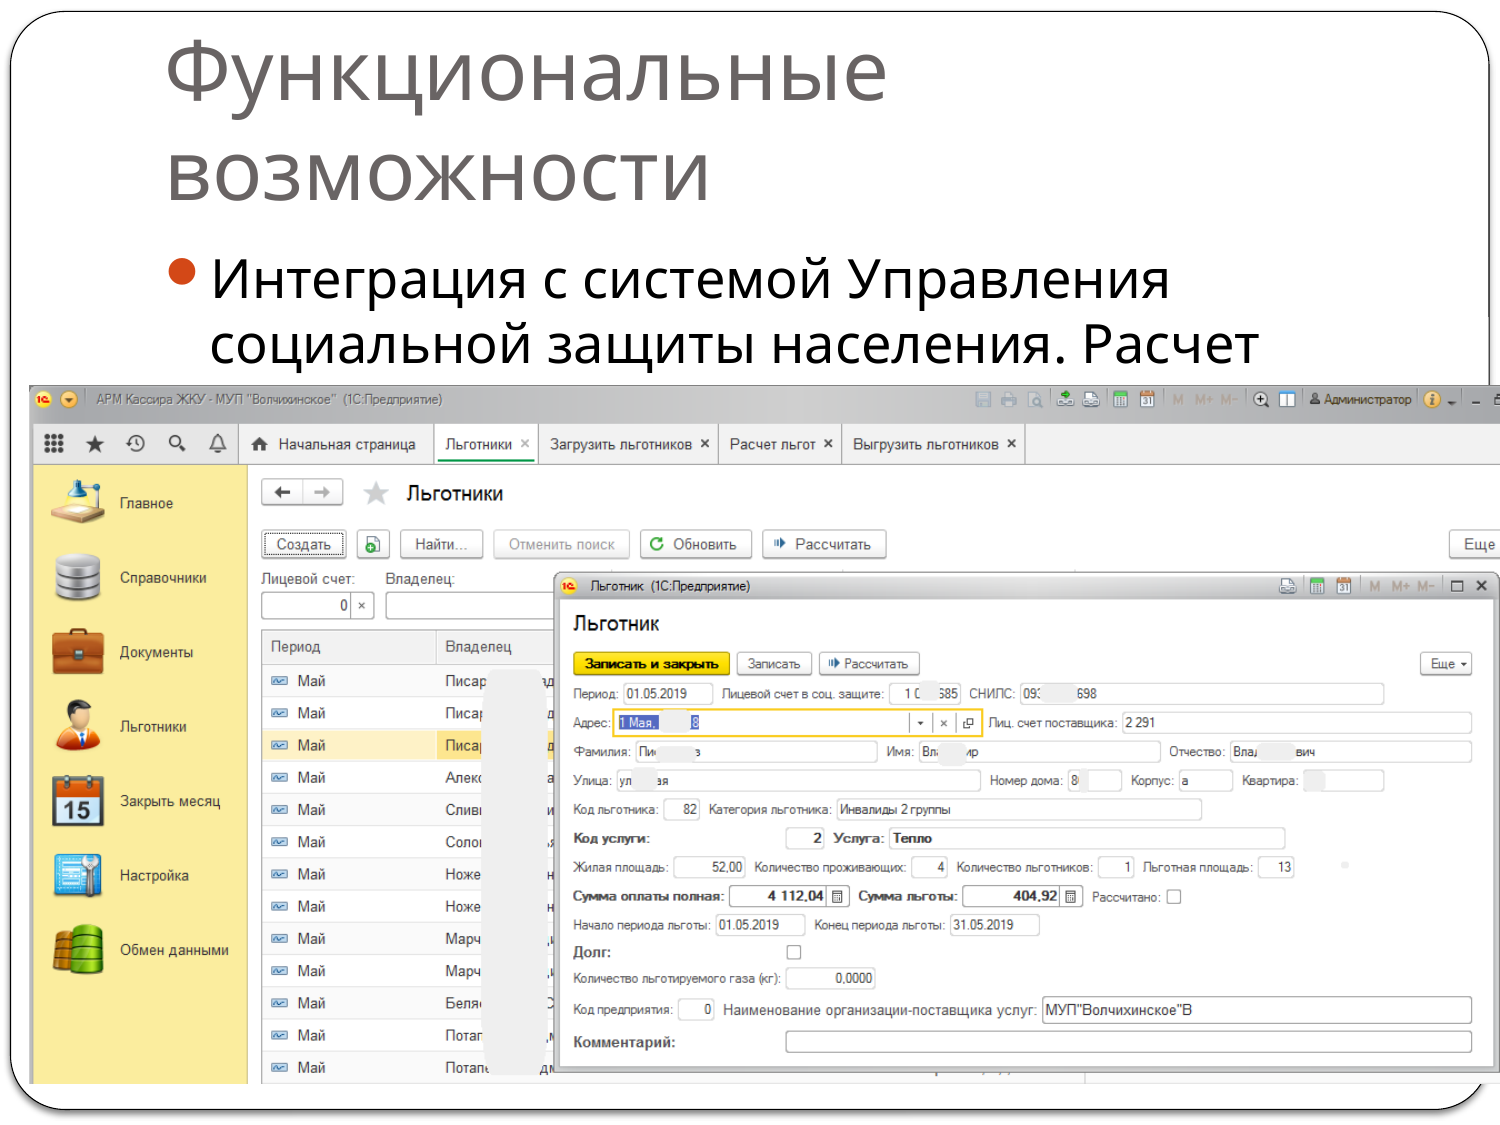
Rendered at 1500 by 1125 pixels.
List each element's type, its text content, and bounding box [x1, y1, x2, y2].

picture [29, 385, 1500, 1085]
list Интеграция с системой Управления социальной защиты населения. Расчет льготной суммы. [150, 237, 1425, 383]
title Функциональные возможности [150, 45, 1425, 233]
